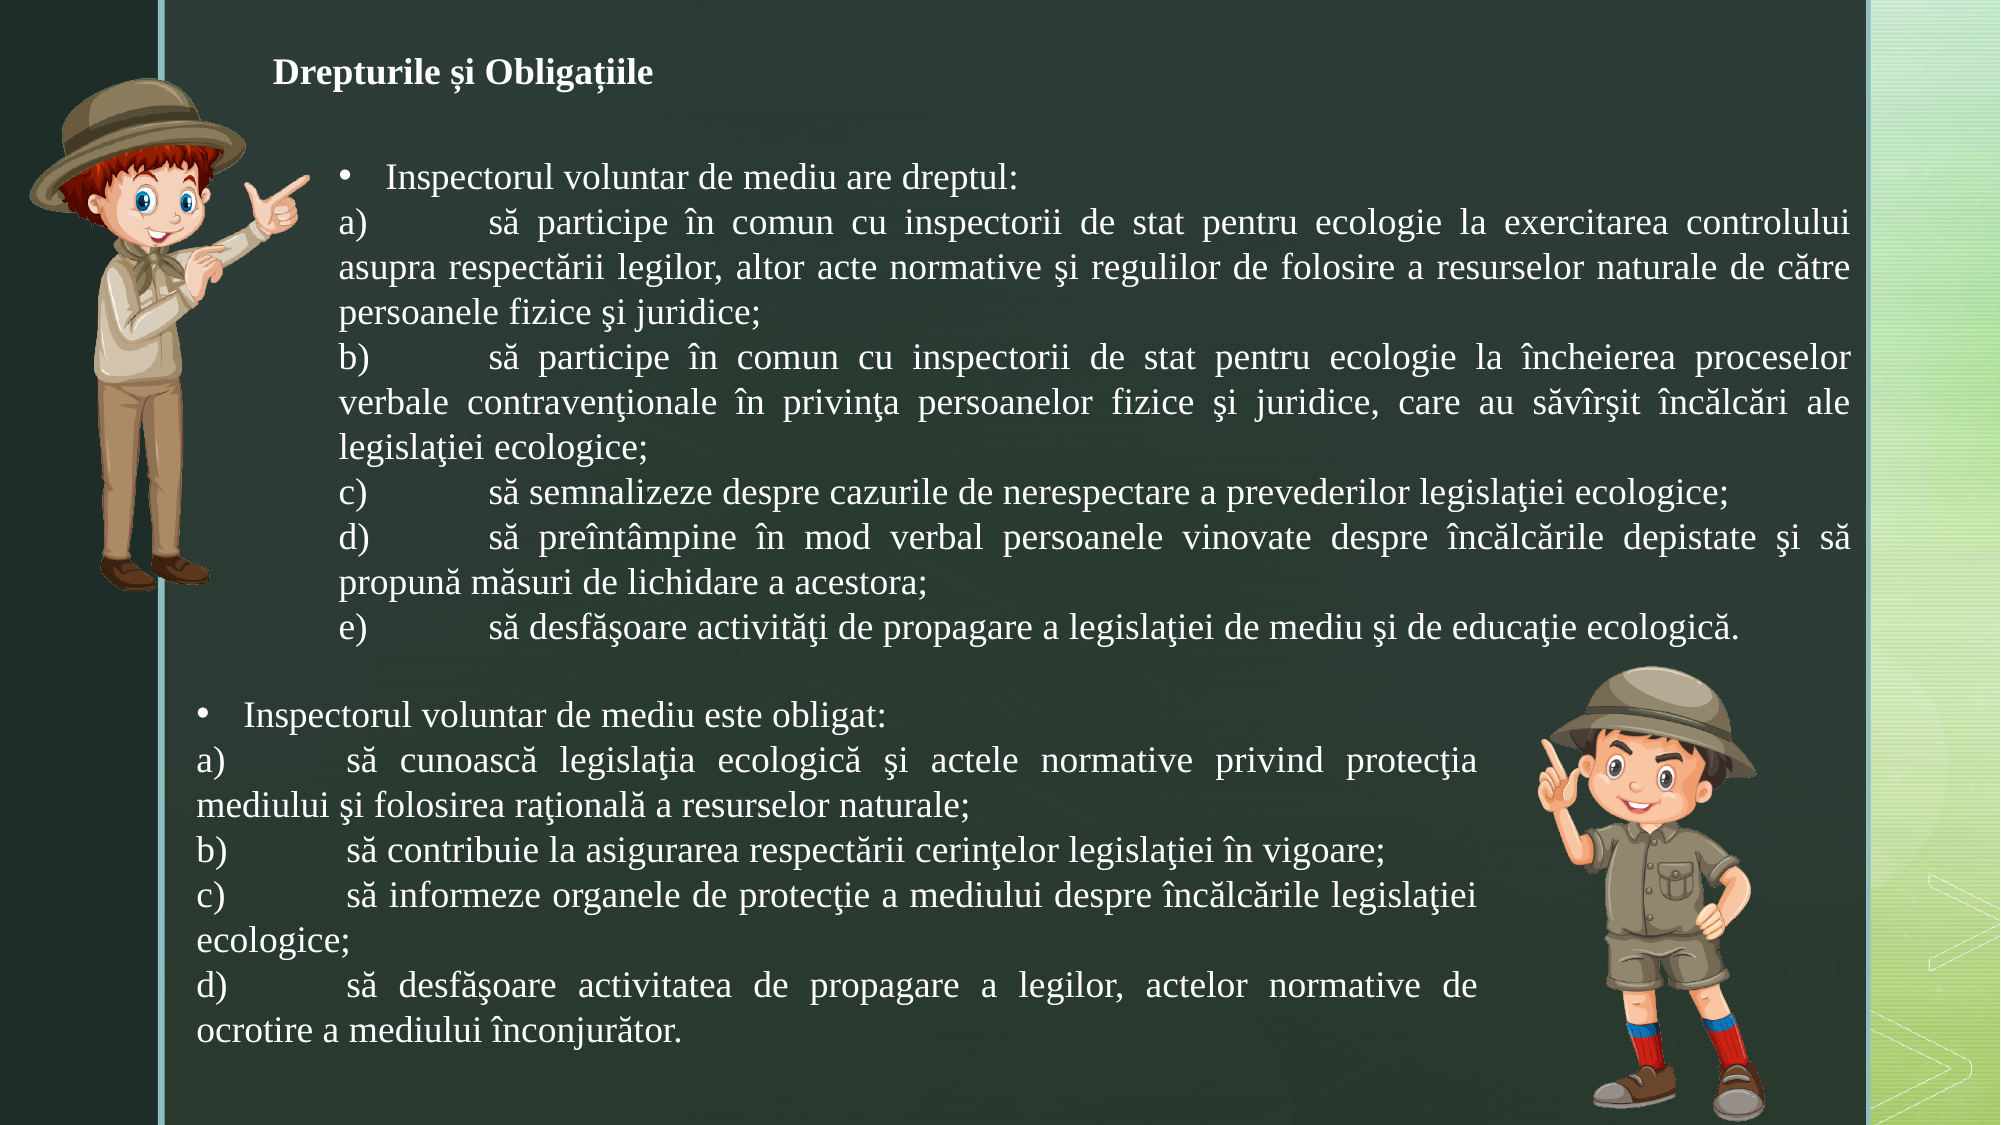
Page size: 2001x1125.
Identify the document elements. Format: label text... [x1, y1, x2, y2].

text_box Drepturile și Obligațiile [257, 40, 1258, 100]
picture [1871, 0, 2001, 1125]
text_box Inspectorul voluntar de mediu are dreptul: a) să participe în comun cu inspectorii de stat pentru ecologie la exercitarea controlului asupra respectării legilor, altor acte normative şi regulilor de folosire a resurselor naturale de către persoanele fizice şi juridice; b) să participe în comun cu inspectorii de stat pentru ecologie la încheierea proceselor verbale contravenţionale în privinţa persoanelor fizice şi juridice, care au săvîrşit încălcări ale legislaţiei ecologice; c) să semnalizeze despre cazurile de nerespectare a prevederilor legislaţiei ecologice; d) să preîntâmpine în mod verbal persoanele vinovate despre încălcările depistate şi să propună măsuri de lichidare a acestora; e) să desfăşoare activităţi de propagare a legislaţiei de mediu şi de educaţie ecologică. [323, 144, 1869, 655]
picture [25, 70, 315, 599]
picture [1534, 658, 1768, 1125]
text_box Inspectorul voluntar de mediu este obligat: a) să cunoască legislaţia ecologică şi actele normative privind protecţia mediului şi folosirea raţională a resurselor naturale; b) să contribuie la asigurarea respectării cerinţelor legislaţiei în vigoare; c) să informeze organele de protecţie a mediului despre încălcările legislaţiei ecologice; d) să desfăşoare activitatea de propagare a legilor, actelor normative de ocrotire a mediului înconjurător. [181, 682, 1495, 1058]
